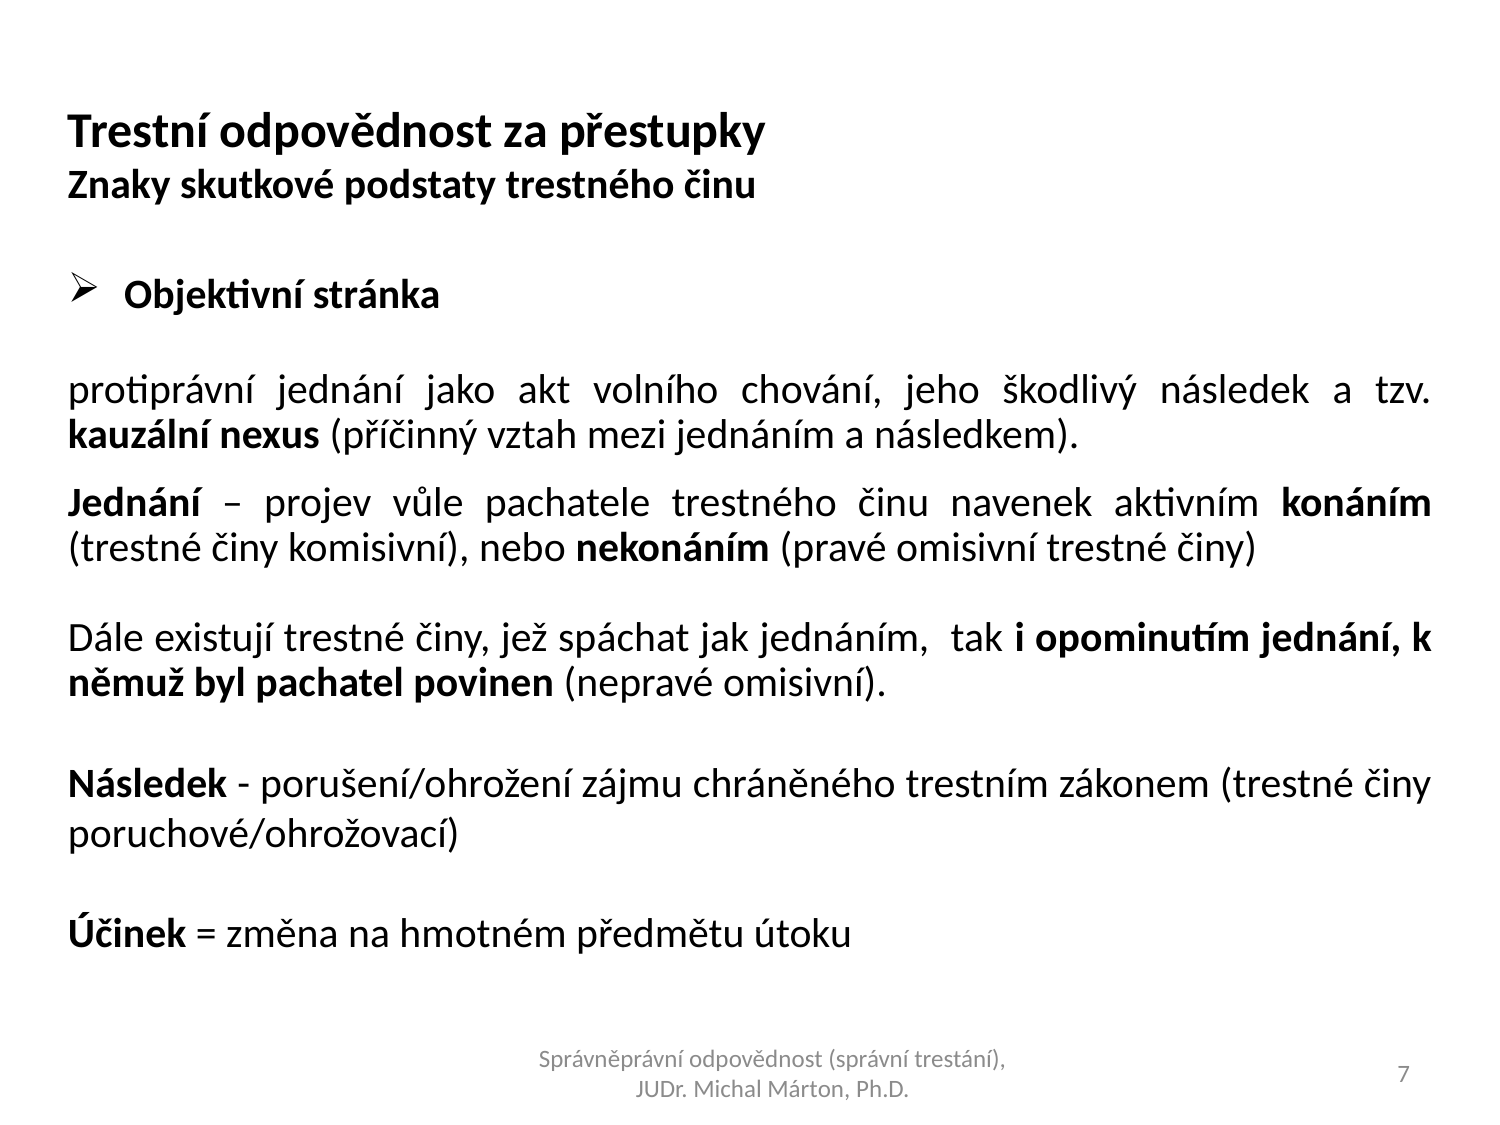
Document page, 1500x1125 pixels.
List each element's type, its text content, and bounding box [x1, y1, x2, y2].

slide_number 7 [1074, 1042, 1425, 1103]
footer Správněprávní odpovědnost (správní trestání), JUDr. Michal Márton, Ph.D. [512, 1042, 1034, 1103]
text_box Trestní odpovědnost za přestupky Znaky skutkové podstaty trestného činu Objektivní stránka protiprávní jednání jako akt volního chování, jeho škodlivý následek a tzv. kauzální nexus (příčinný vztah mezi jednáním a následkem). Jednání – projev vůle pachatele trestného činu navenek aktivním konáním (trestné činy komisivní), nebo nekonáním (pravé omisivní trestné činy) Dále existují trestné činy, jež spáchat jak jednáním, tak i opominutím jednání, k němuž byl pachatel povinen (nepravé omisivní). Následek - porušení/ohrožení zájmu chráněného trestním zákonem (trestné činy poruchové/ohrožovací) Účinek = změna na hmotném předmětu útoku [53, 89, 1447, 1014]
